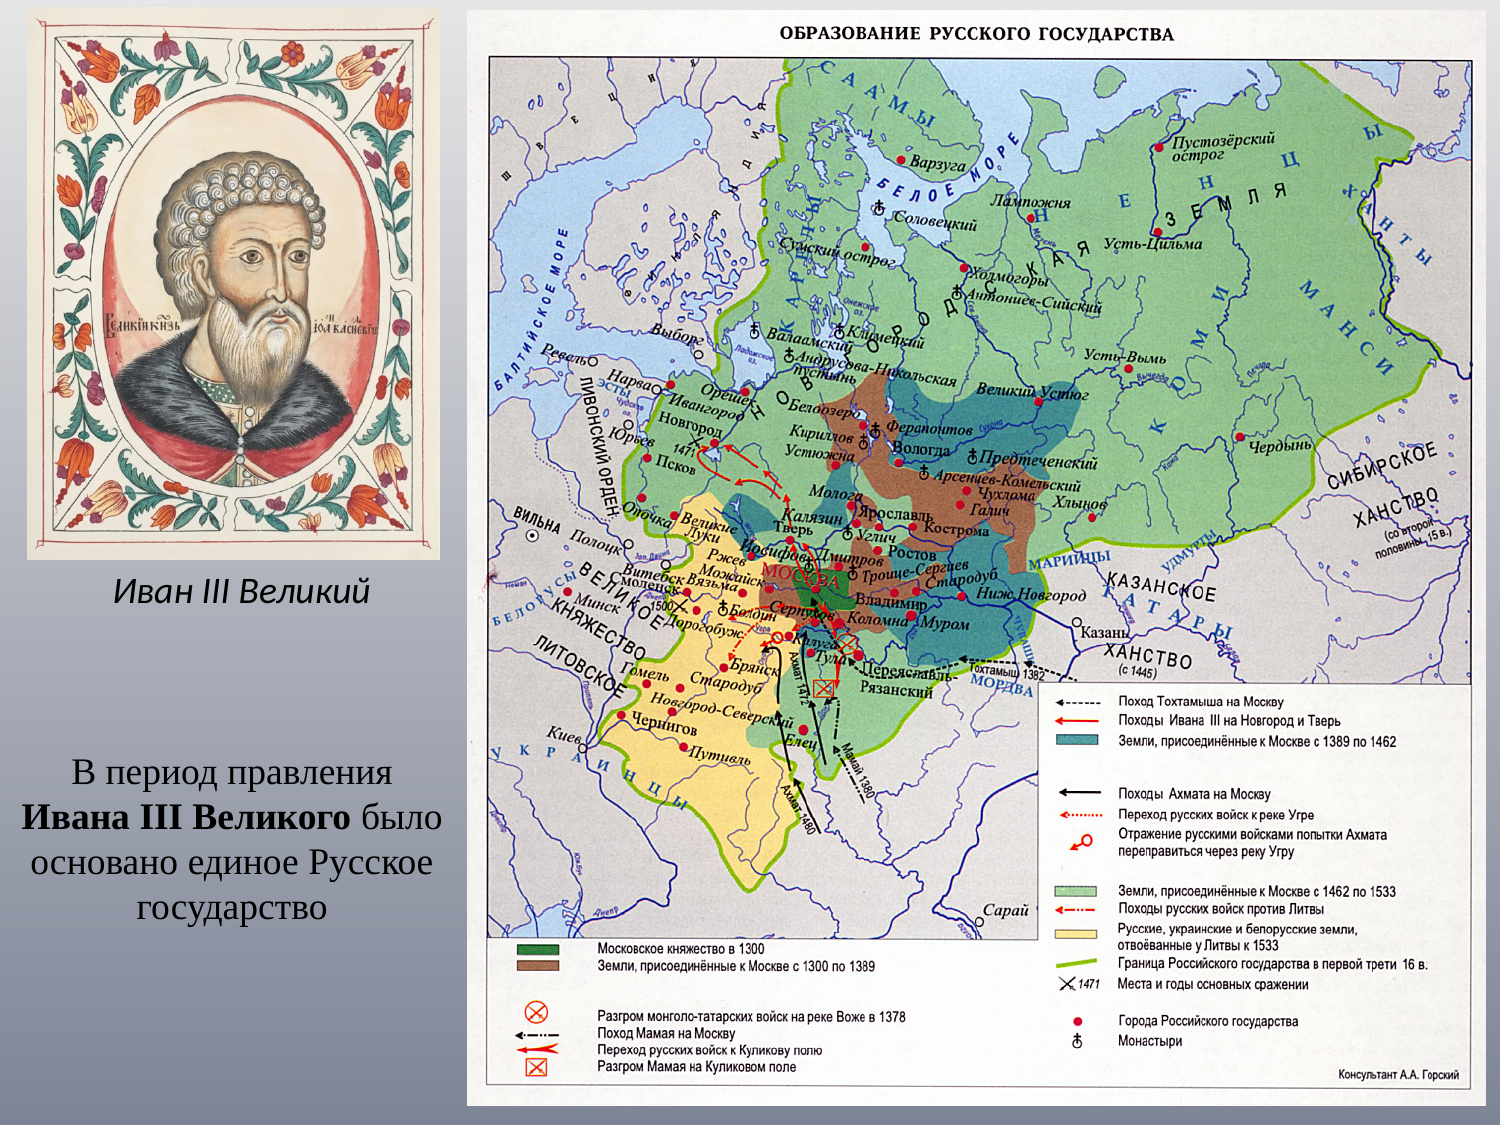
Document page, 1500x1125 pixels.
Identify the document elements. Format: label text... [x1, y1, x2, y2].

picture [26, 7, 441, 560]
picture [466, 10, 1486, 1107]
text_box Иван III Великий [27, 558, 461, 619]
text_box В период правления Ивана III Великого было основано единое Русское государство [0, 739, 461, 935]
